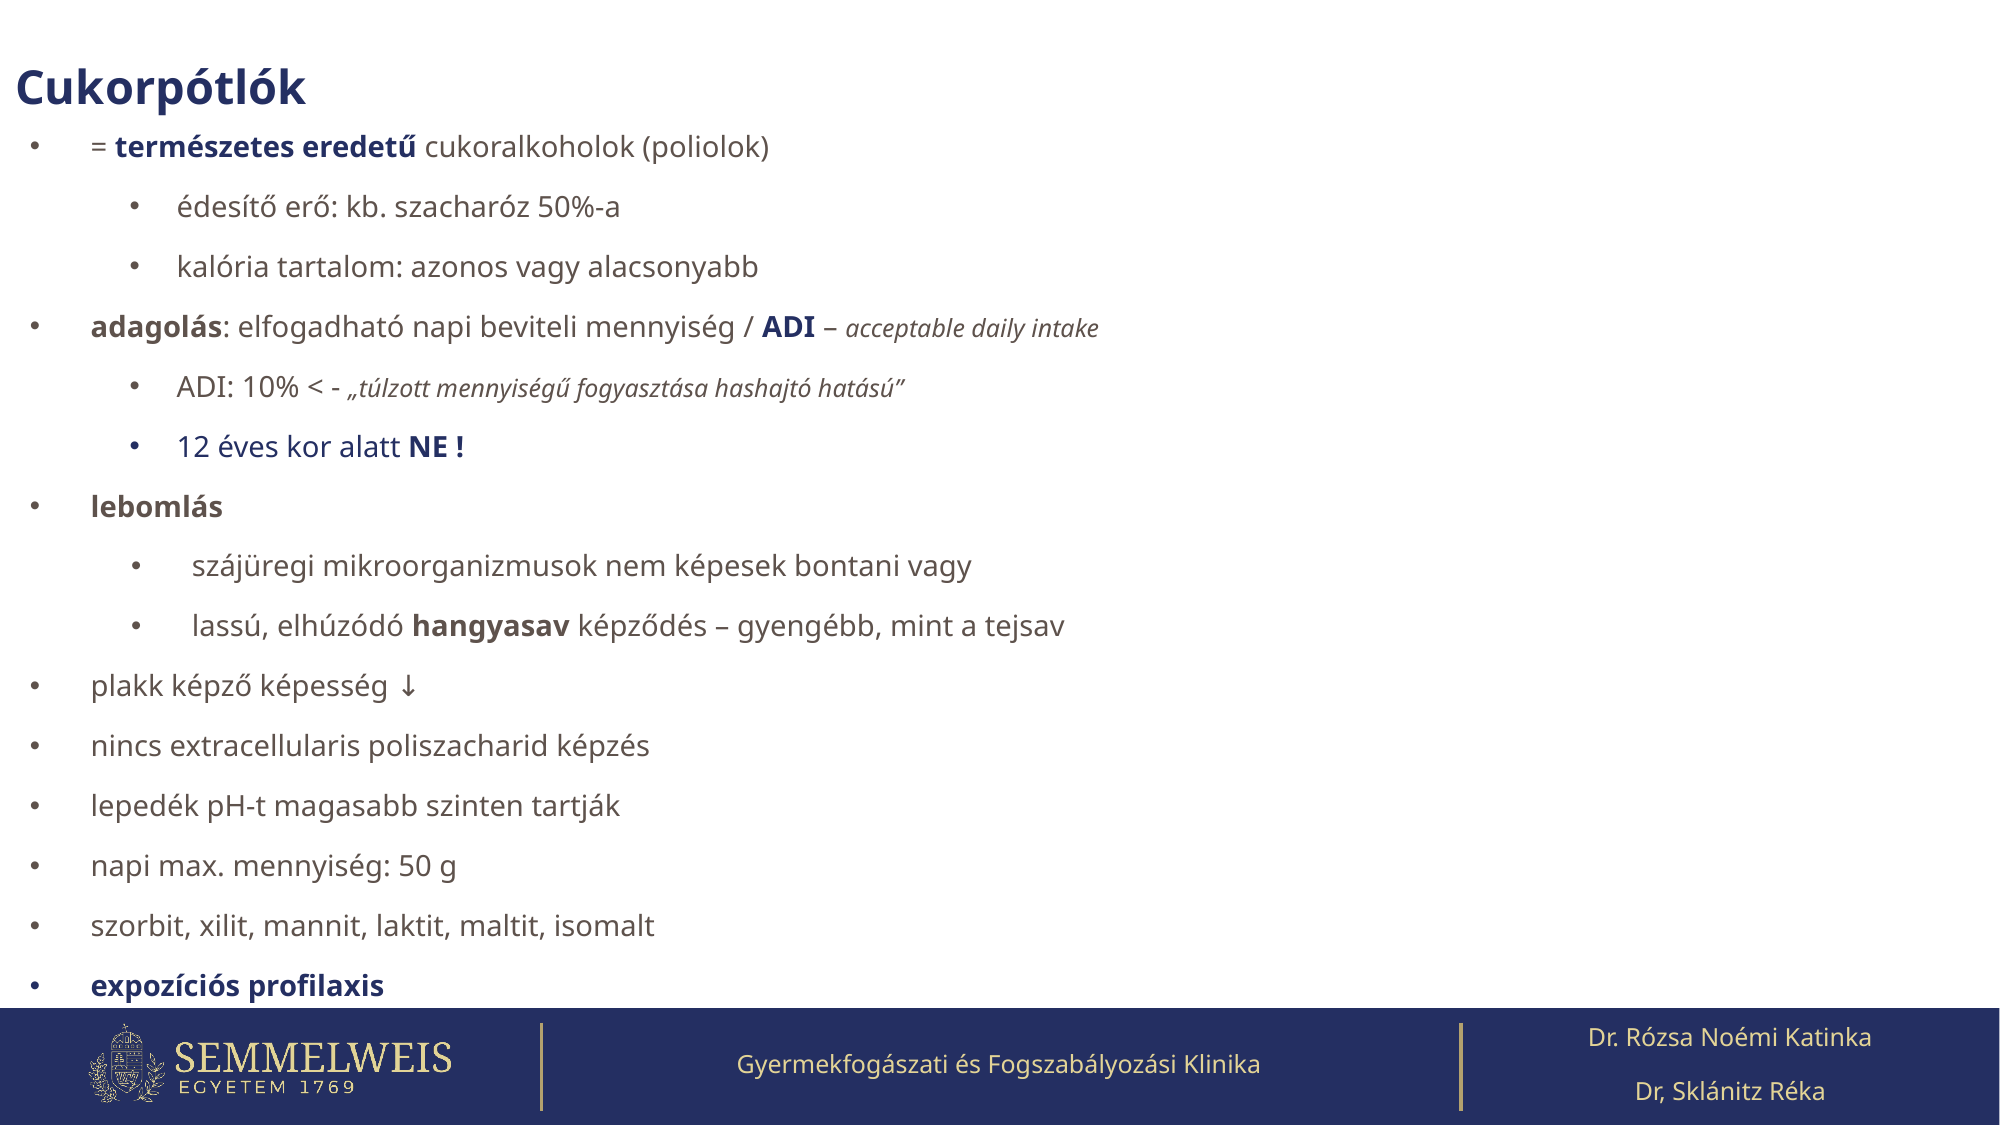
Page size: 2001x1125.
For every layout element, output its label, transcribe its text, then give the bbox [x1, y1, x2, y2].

text_box = természetes eredetű cukoralkoholok (poliolok) édesítő erő: kb. szacharóz 50%-a kalória tartalom: azonos vagy alacsonyabb adagolás: elfogadható napi beviteli mennyiség / ADI – acceptable daily intake ADI: 10% < - „túlzott mennyiségű fogyasztása hashajtó hatású” 12 éves kor alatt NE ! lebomlás szájüregi mikroorganizmusok nem képesek bontani vagy lassú, elhúzódó hangyasav képződés – gyengébb, mint a tejsav plakk képző képesség ↓ nincs extracellularis poliszacharid képzés lepedék pH-t magasabb szinten tartják napi max. mennyiség: 50 g szorbit, xilit, mannit, laktit, maltit, isomalt expozíciós profilaxis [14, 120, 1598, 1070]
picture [60, 1070, 479, 1125]
title Cukorpótlók [0, 0, 1000, 121]
